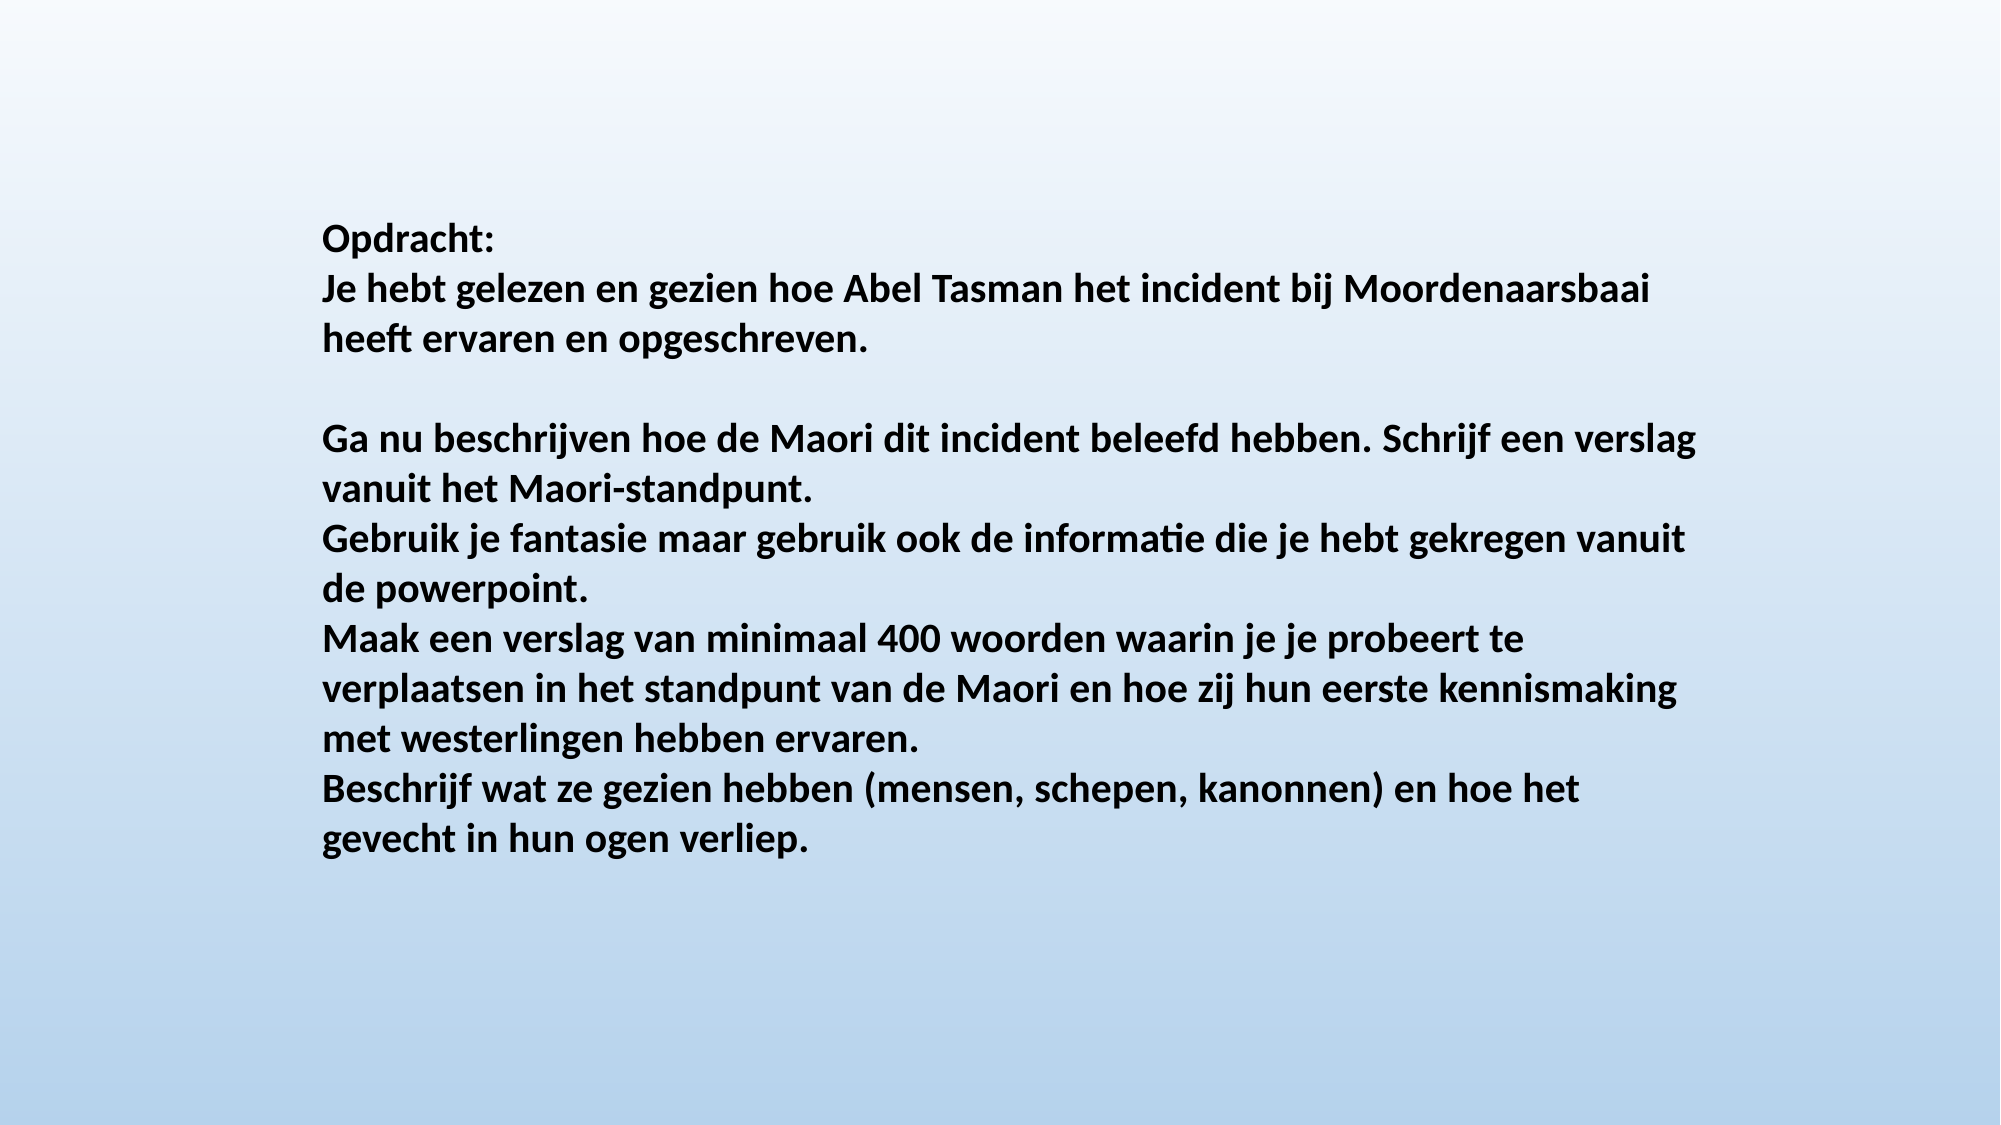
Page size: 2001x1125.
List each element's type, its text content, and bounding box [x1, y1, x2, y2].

text_box Opdracht: Je hebt gelezen en gezien hoe Abel Tasman het incident bij Moordenaarsbaai heeft ervaren en opgeschreven. Ga nu beschrijven hoe de Maori dit incident beleefd hebben. Schrijf een verslag vanuit het Maori-standpunt. Gebruik je fantasie maar gebruik ook de informatie die je hebt gekregen vanuit de powerpoint. Maak een verslag van minimaal 400 woorden waarin je je probeert te verplaatsen in het standpunt van de Maori en hoe zij hun eerste kennismaking met westerlingen hebben ervaren. Beschrijf wat ze gezien hebben (mensen, schepen, kanonnen) en hoe het gevecht in hun ogen verliep. [307, 203, 1726, 869]
